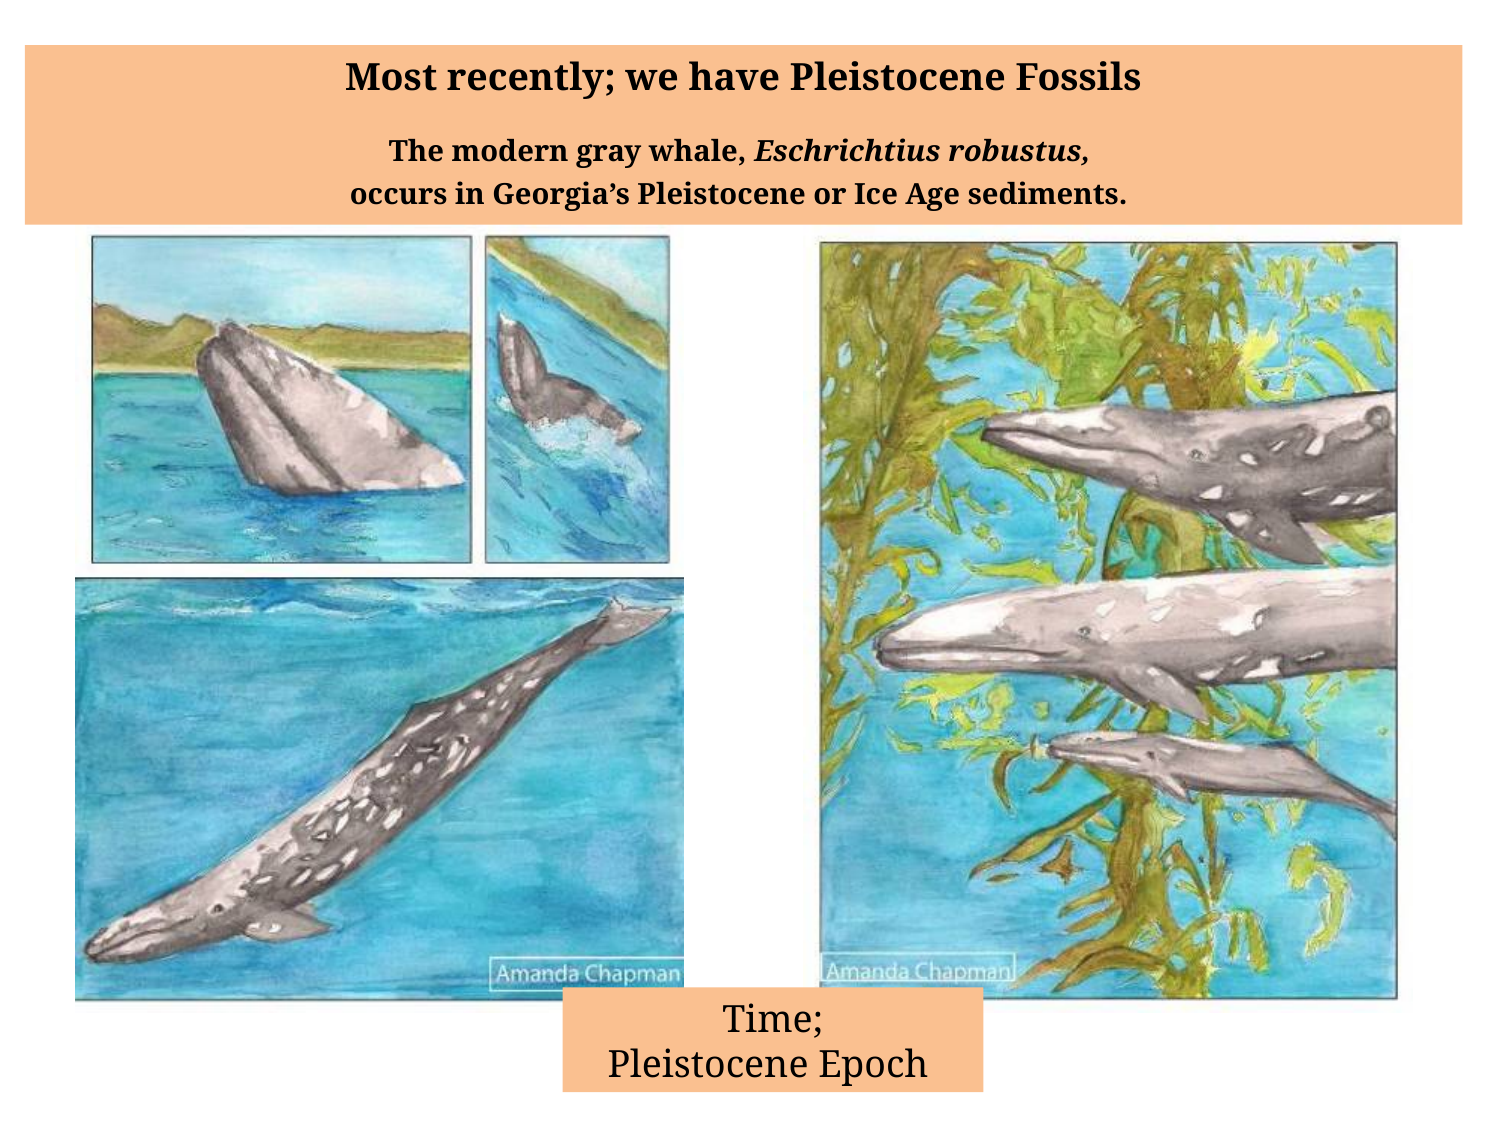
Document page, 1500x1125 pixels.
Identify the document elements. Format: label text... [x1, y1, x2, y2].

picture [803, 224, 1413, 1013]
text_box Time; Pleistocene Epoch [562, 987, 984, 1093]
text_box Most recently; we have Pleistocene Fossils The modern gray whale, Eschrichtius robustus, occurs in Georgia’s Pleistocene or Ice Age sediments. [24, 45, 1463, 225]
picture [74, 224, 685, 1013]
